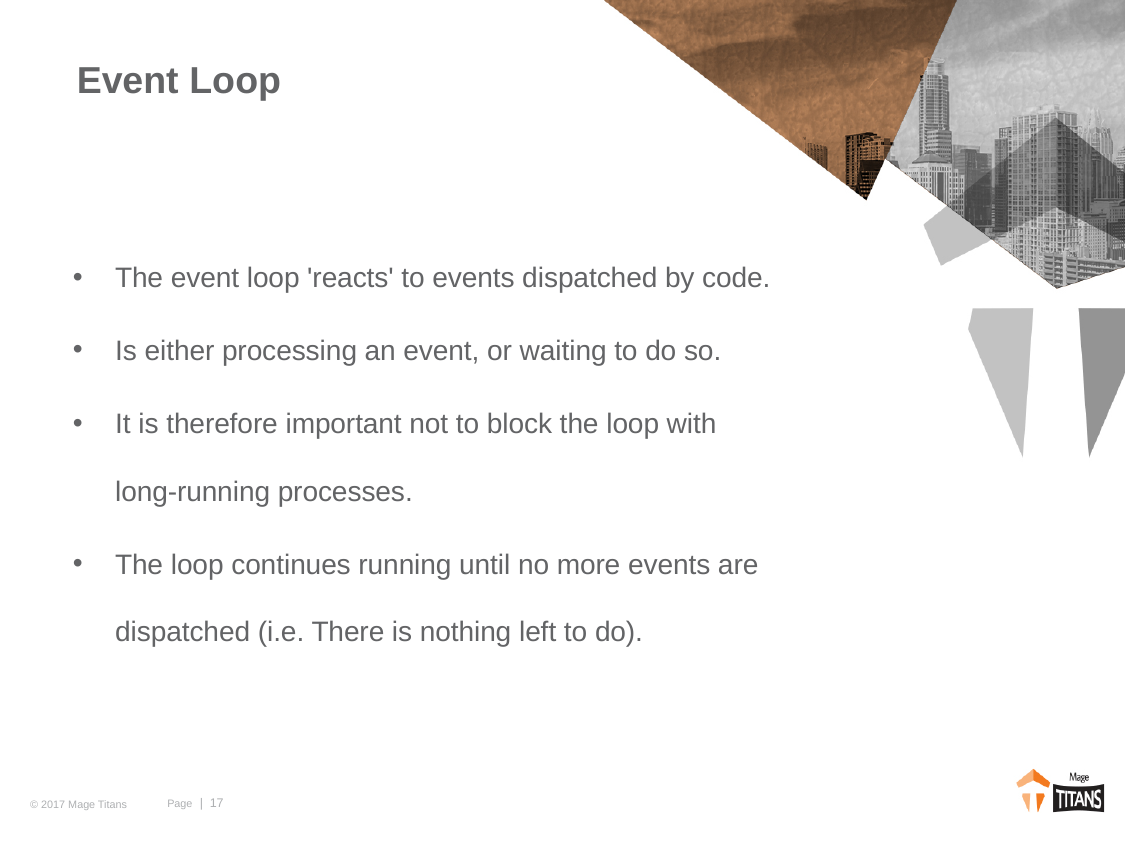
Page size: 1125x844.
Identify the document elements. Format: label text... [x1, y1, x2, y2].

title Event Loop [61, 45, 857, 111]
picture [0, 0, 1125, 844]
list The event loop 'reacts' to events dispatched by code. Is either processing an event, or waiting to do so. It is therefore important not to block the loop with long-running processes. The loop continues running until no more events are dispatched (i.e. There is nothing left to do). [61, 220, 791, 670]
